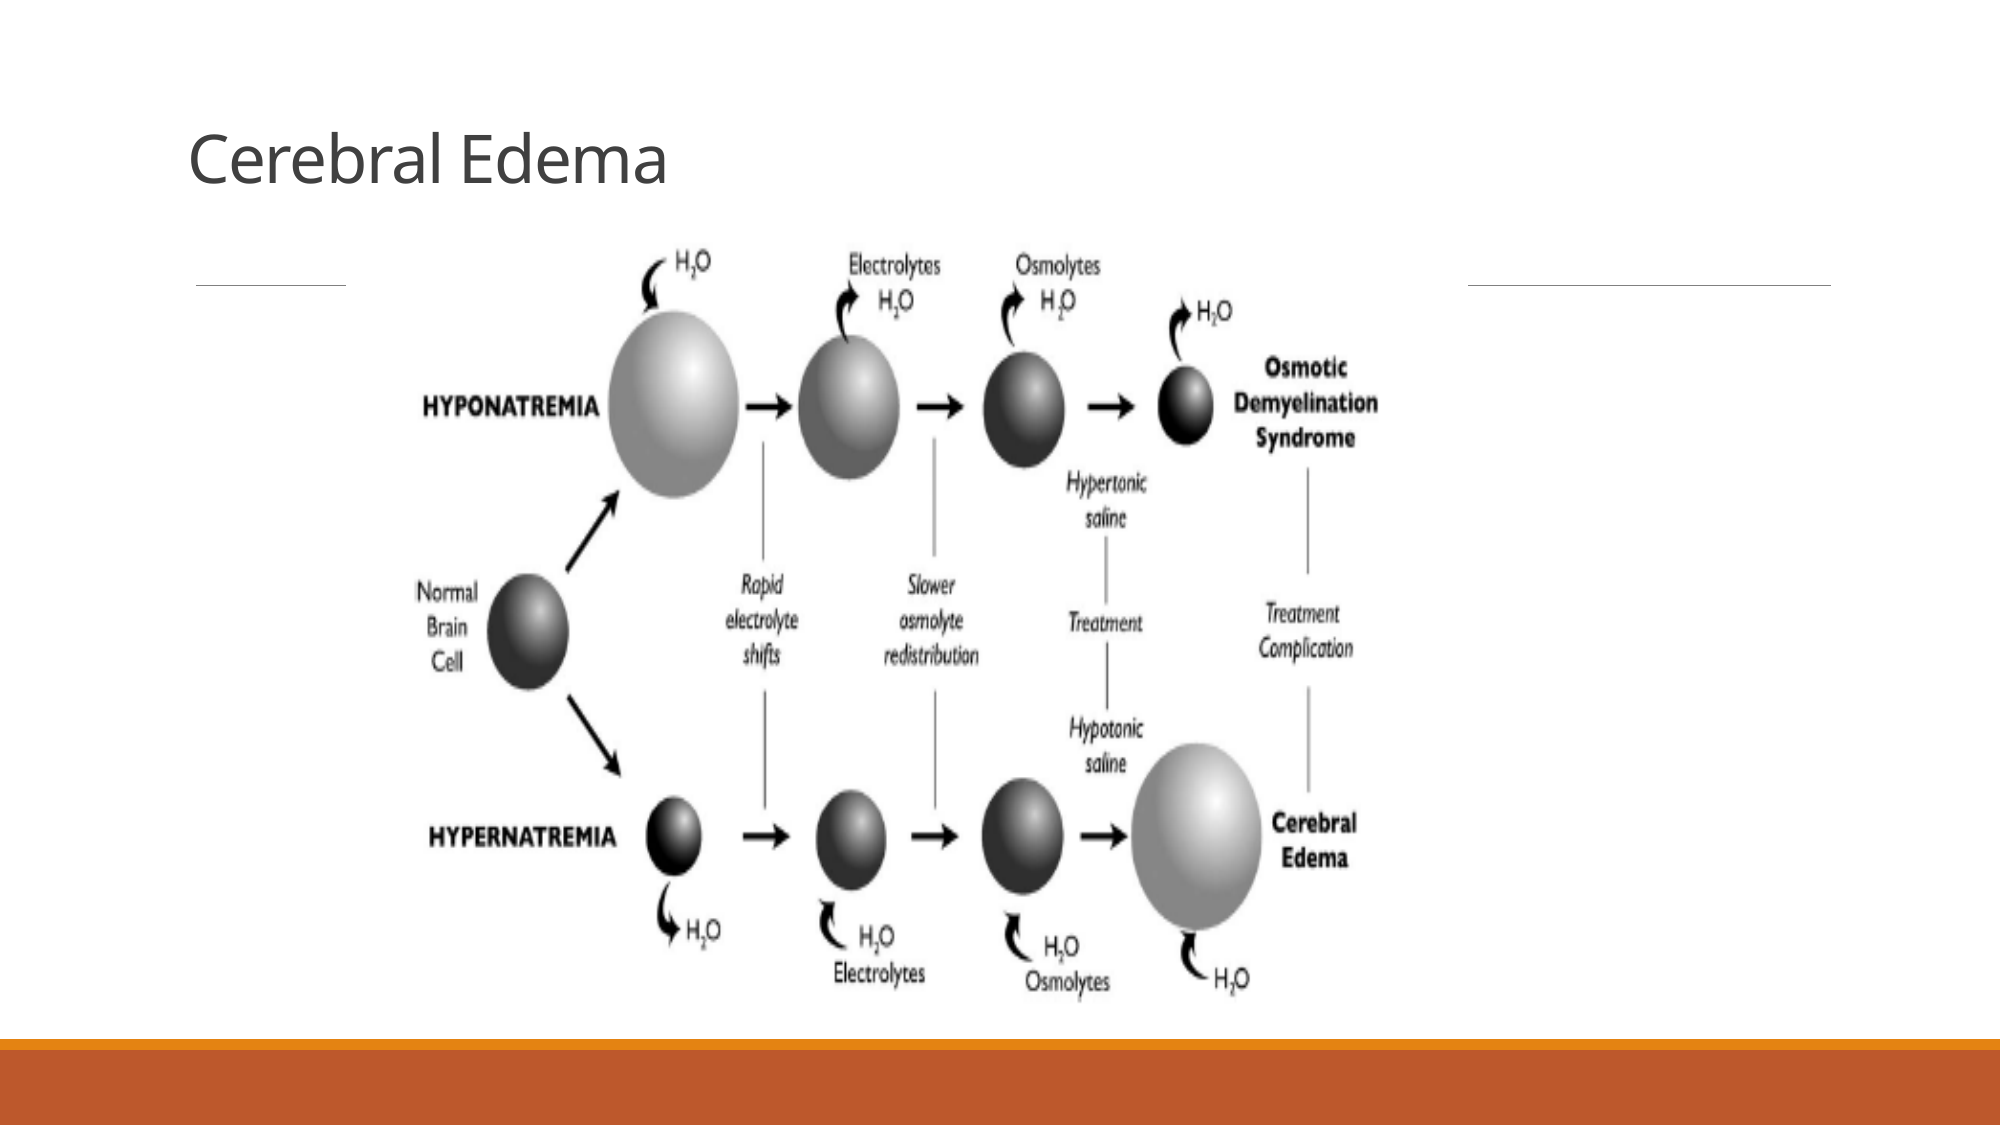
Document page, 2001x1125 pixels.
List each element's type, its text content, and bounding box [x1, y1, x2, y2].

title Cerebral Edema [179, 46, 1831, 286]
picture [345, 198, 1469, 1009]
